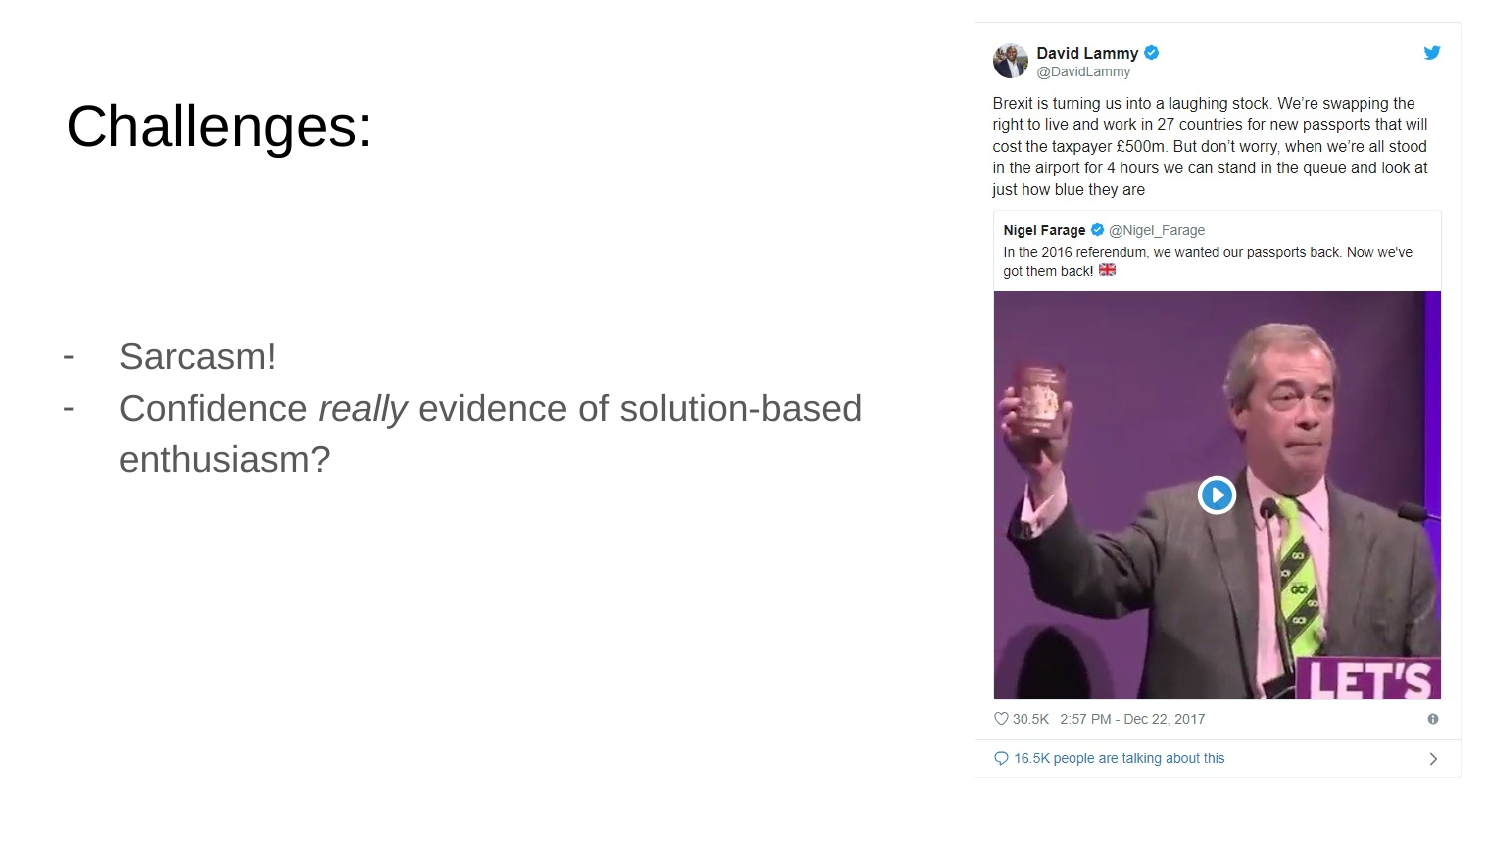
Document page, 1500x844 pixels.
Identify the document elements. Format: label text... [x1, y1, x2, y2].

title Challenges: [51, 72, 970, 167]
list Sarcasm! Confidence really evidence of solution-based enthusiasm? [29, 310, 914, 490]
picture [975, 21, 1463, 778]
